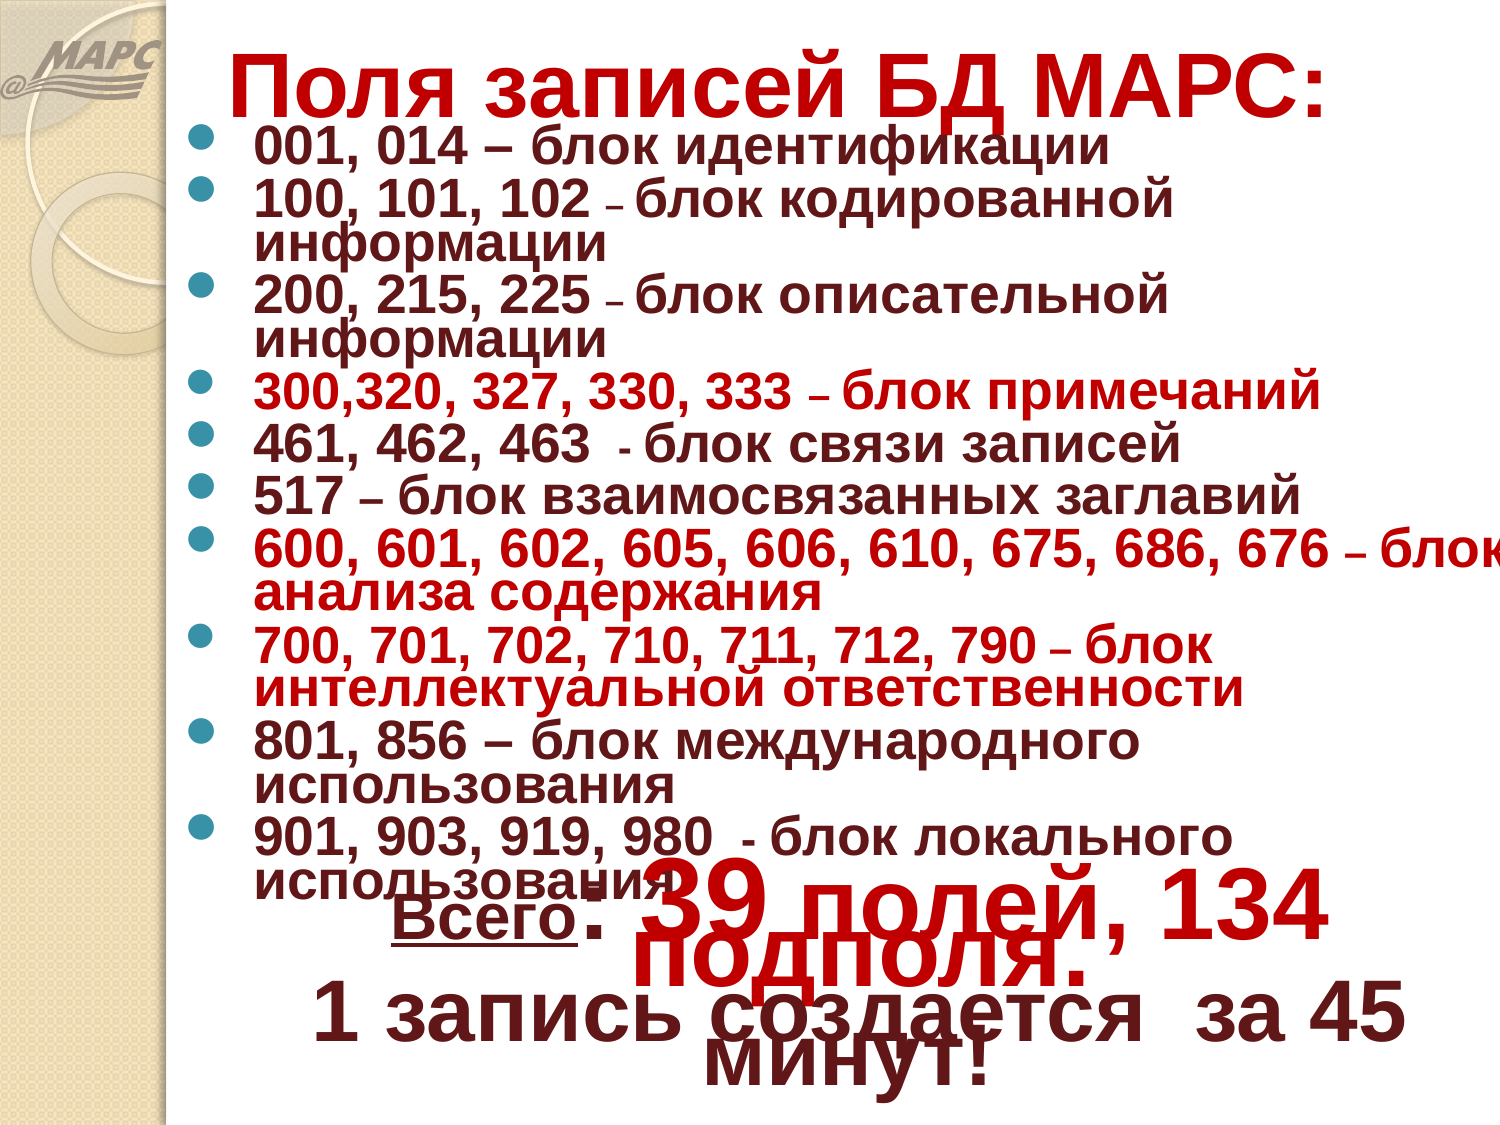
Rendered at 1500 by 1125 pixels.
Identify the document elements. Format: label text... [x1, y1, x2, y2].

list 001, 014 – блок идентификации 100, 101, 102 – блок кодированной информации 200, 215, 225 – блок описательной информации 300,320, 327, 330, 333 – блок примечаний 461, 462, 463 - блок связи записей 517 – блок взаимосвязанных заглавий 600, 601, 602, 605, 606, 610, 675, 686, 676 – блок анализа содержания 700, 701, 702, 710, 711, 712, 790 – блок интеллектуальной ответственности 801, 856 – блок международного использования 901, 903, 919, 980 - блок локального использования Всего: 39 полей, 134 подполя. 1 запись создается за 45 минут! [150, 125, 1500, 1113]
picture [0, 40, 163, 100]
title Поля записей БД МАРС: [212, 12, 1443, 125]
